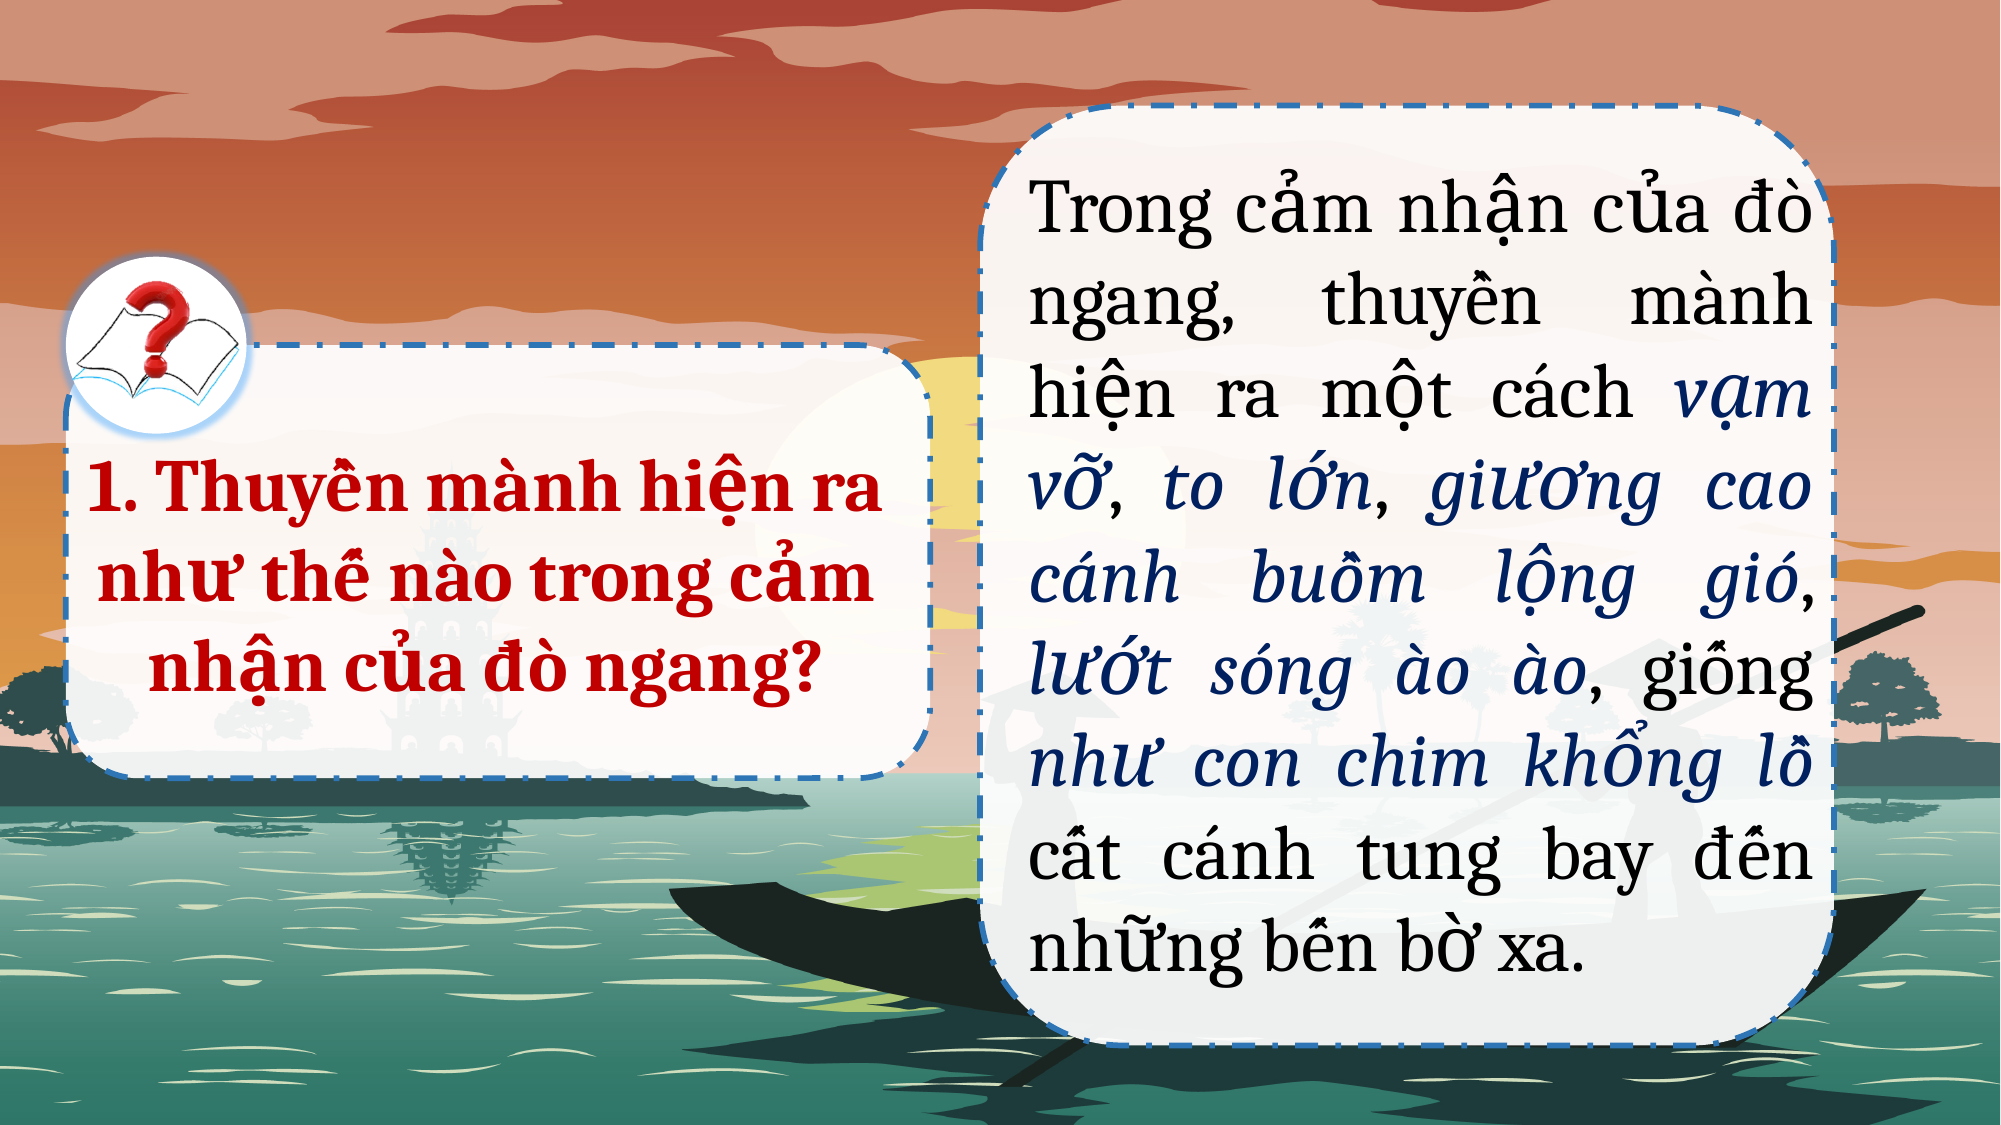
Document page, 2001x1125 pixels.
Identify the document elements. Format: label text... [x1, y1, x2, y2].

text_box 1. Thuyền mành hiện ra như thế nào trong cảm nhận của đò ngang? [63, 429, 908, 715]
text_box [66, 344, 932, 780]
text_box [65, 256, 247, 434]
picture [0, 0, 2001, 1125]
text_box [1022, 104, 1793, 147]
text_box [1829, 209, 1835, 944]
text_box Trong cảm nhận của đò ngang, thuyền mành hiện ra một cách vạm vỡ, to lớn, giương cao cánh buồm lộng gió, lướt sóng ào ào, giống như con chim khổng lồ cất cánh tung bay đến những bến bờ xa. [1013, 147, 1829, 995]
text_box [979, 155, 1801, 1047]
